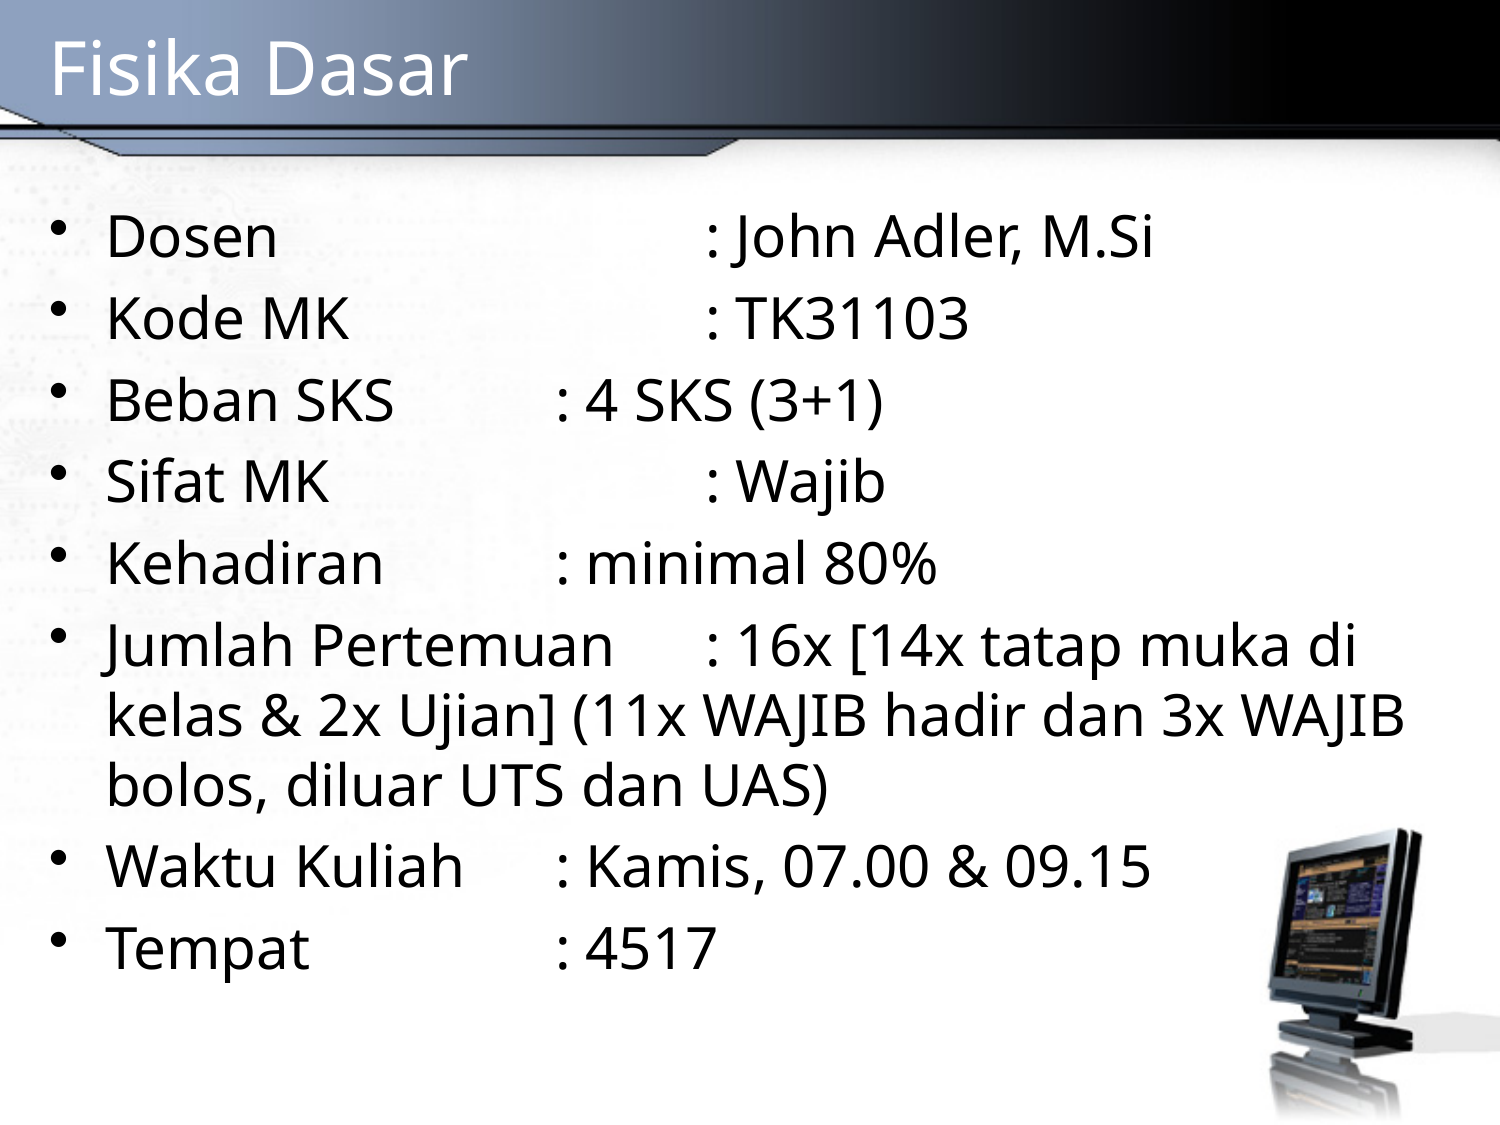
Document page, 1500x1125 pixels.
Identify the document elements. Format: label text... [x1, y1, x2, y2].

picture [0, 0, 1500, 1125]
list Dosen : John Adler, M.Si Kode MK : TK31103 Beban SKS : 4 SKS (3+1) Sifat MK : Wajib Kehadiran : minimal 80% Jumlah Pertemuan : 16x [14x tatap muka di kelas & 2x Ujian] (11x WAJIB hadir dan 3x WAJIB bolos, diluar UTS dan UAS) Waktu Kuliah : Kamis, 07.00 & 09.15 Tempat : 4517 [33, 191, 1476, 995]
title Fisika Dasar [33, 10, 1476, 119]
